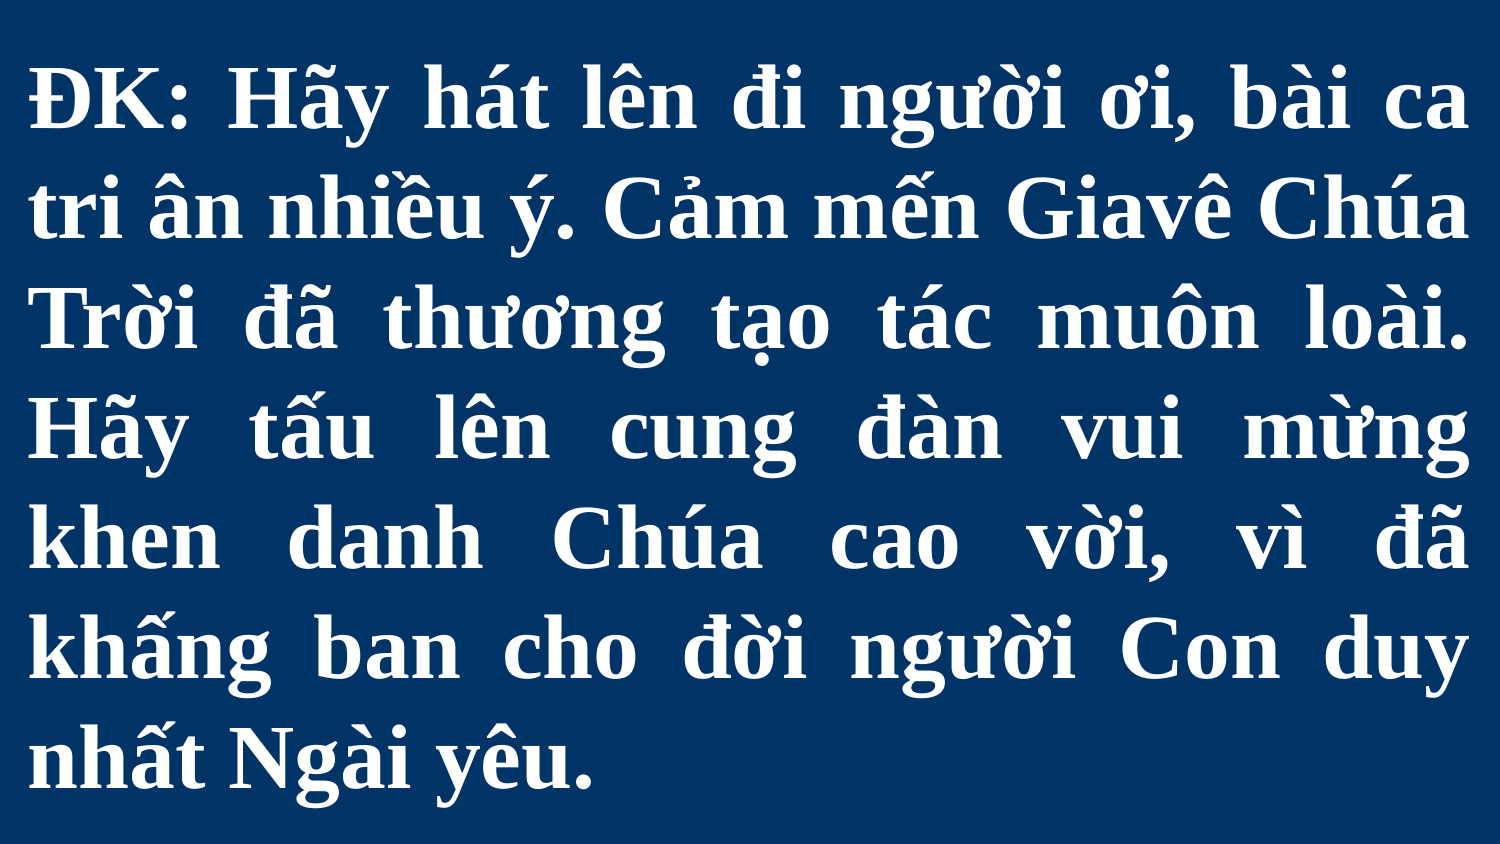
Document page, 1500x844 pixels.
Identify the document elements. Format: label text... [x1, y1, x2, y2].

title ÐK: Hãy hát lên đi người ơi, bài ca tri ân nhiều ý. Cảm mến Giavê Chúa Trời đã thương tạo tác muôn loài. Hãy tấu lên cung đàn vui mừng khen danh Chúa cao vời, vì đã khấng ban cho đời người Con duy nhất Ngài yêu. [12, 9, 1488, 835]
